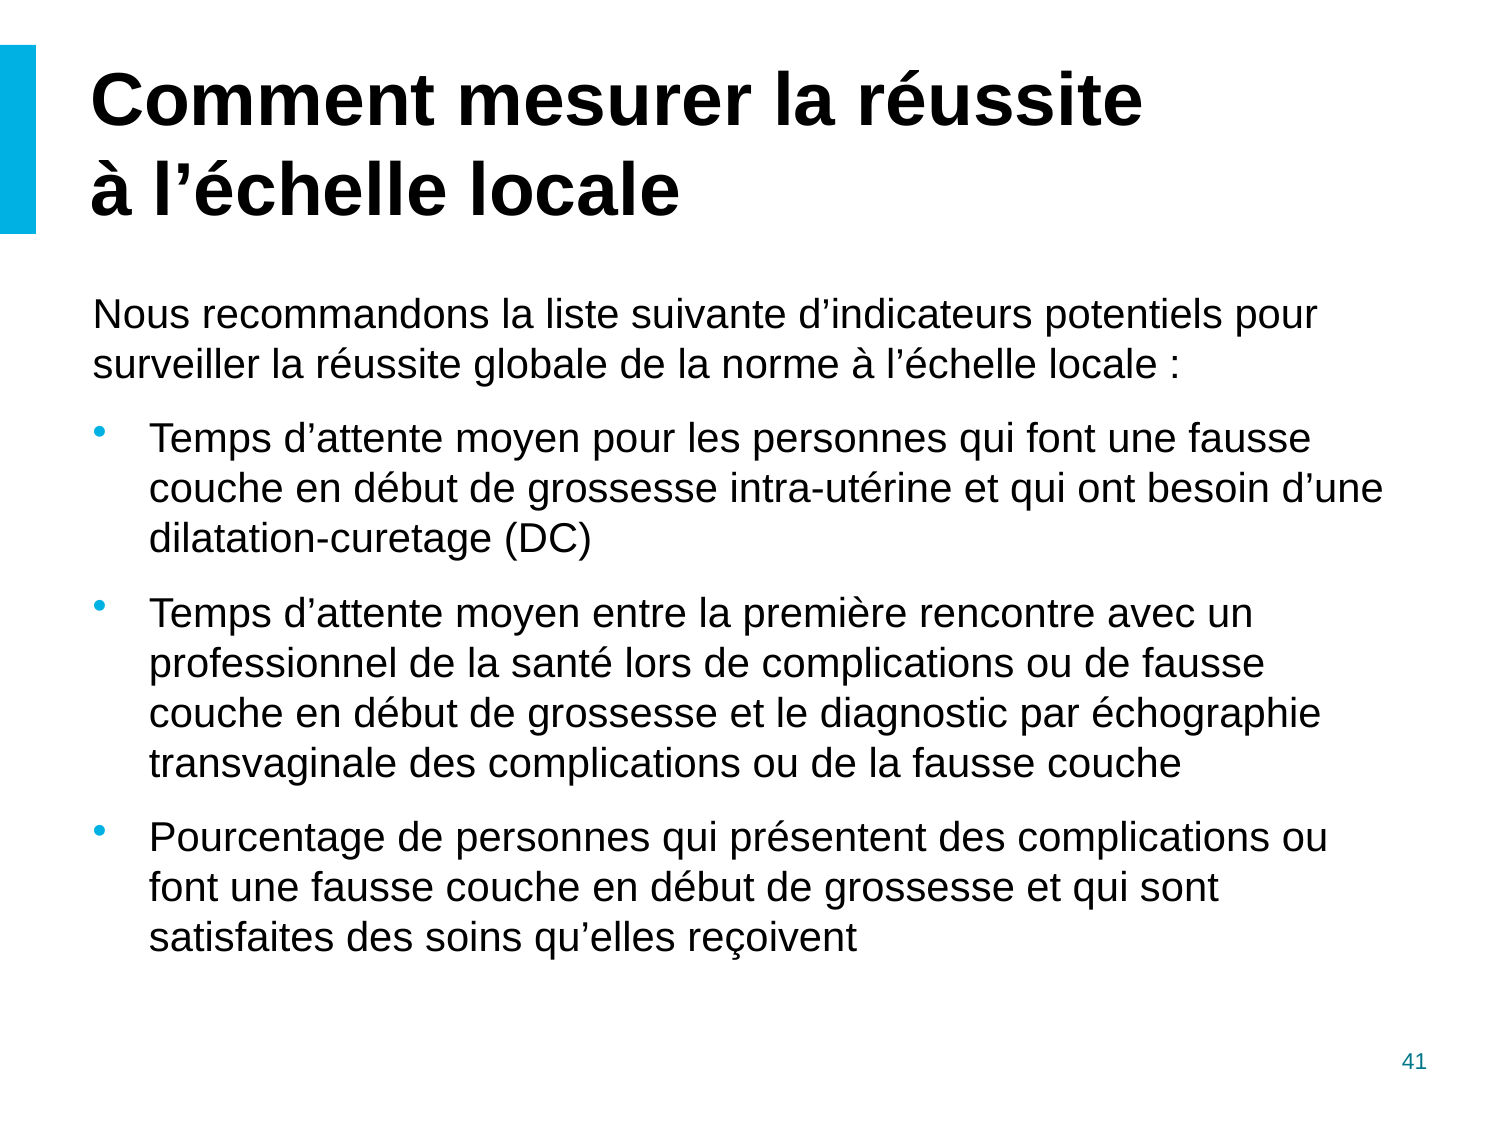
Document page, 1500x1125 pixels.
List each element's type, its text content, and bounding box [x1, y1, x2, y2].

title Comment mesurer la réussite à l’échelle locale [75, 45, 1428, 237]
list Nous recommandons la liste suivante d’indicateurs potentiels pour surveiller la réussite globale de la norme à l’échelle locale : Temps d’attente moyen pour les personnes qui font une fausse couche en début de grossesse intra-utérine et qui ont besoin d’une dilatation-curetage (DC) Temps d’attente moyen entre la première rencontre avec un professionnel de la santé lors de complications ou de fausse couche en début de grossesse et le diagnostic par échographie transvaginale des complications ou de la fausse couche Pourcentage de personnes qui présentent des complications ou font une fausse couche en début de grossesse et qui sont satisfaites des soins qu’elles reçoivent [75, 278, 1425, 976]
